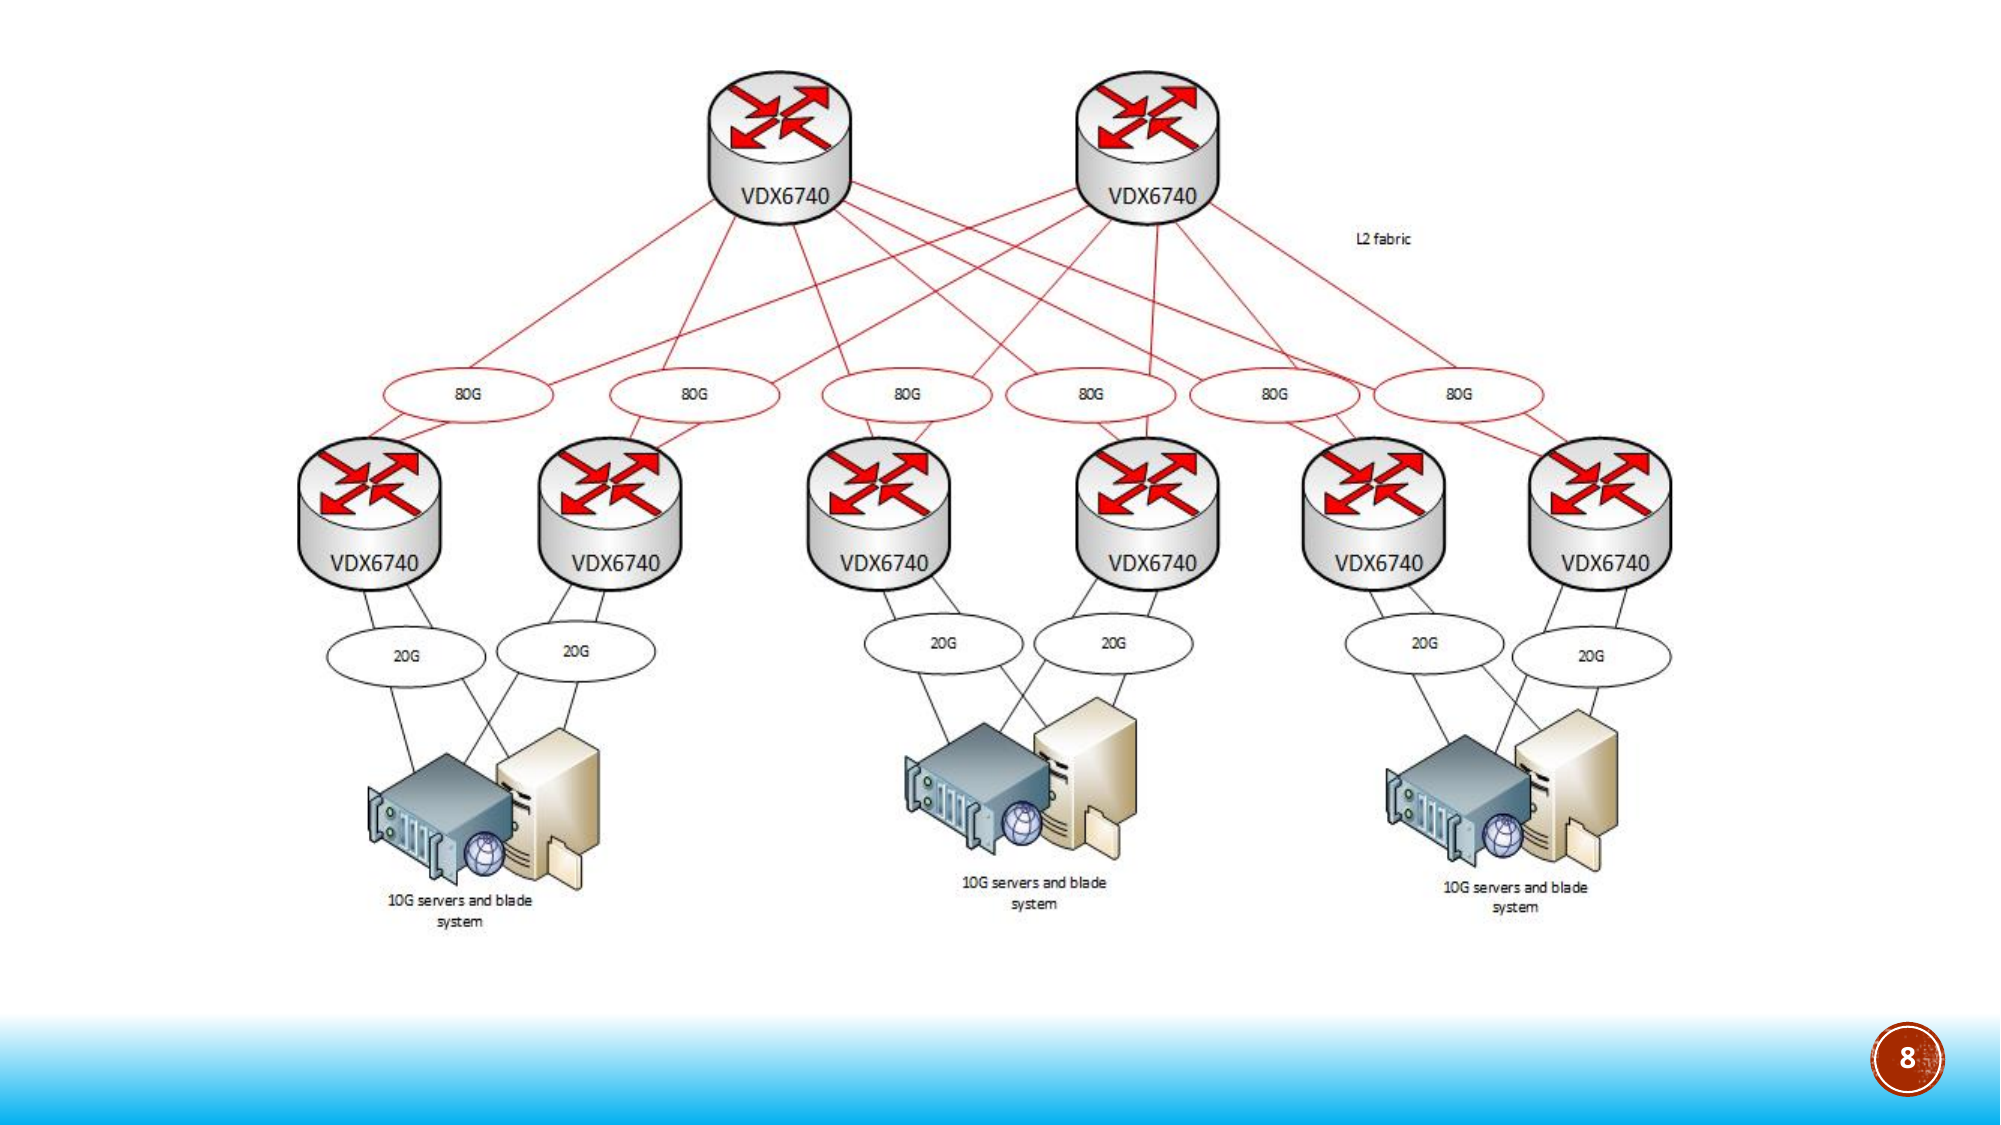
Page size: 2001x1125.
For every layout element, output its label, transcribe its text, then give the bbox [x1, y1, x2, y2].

slide_number 8 [1855, 1028, 1961, 1089]
picture [296, 70, 1674, 940]
